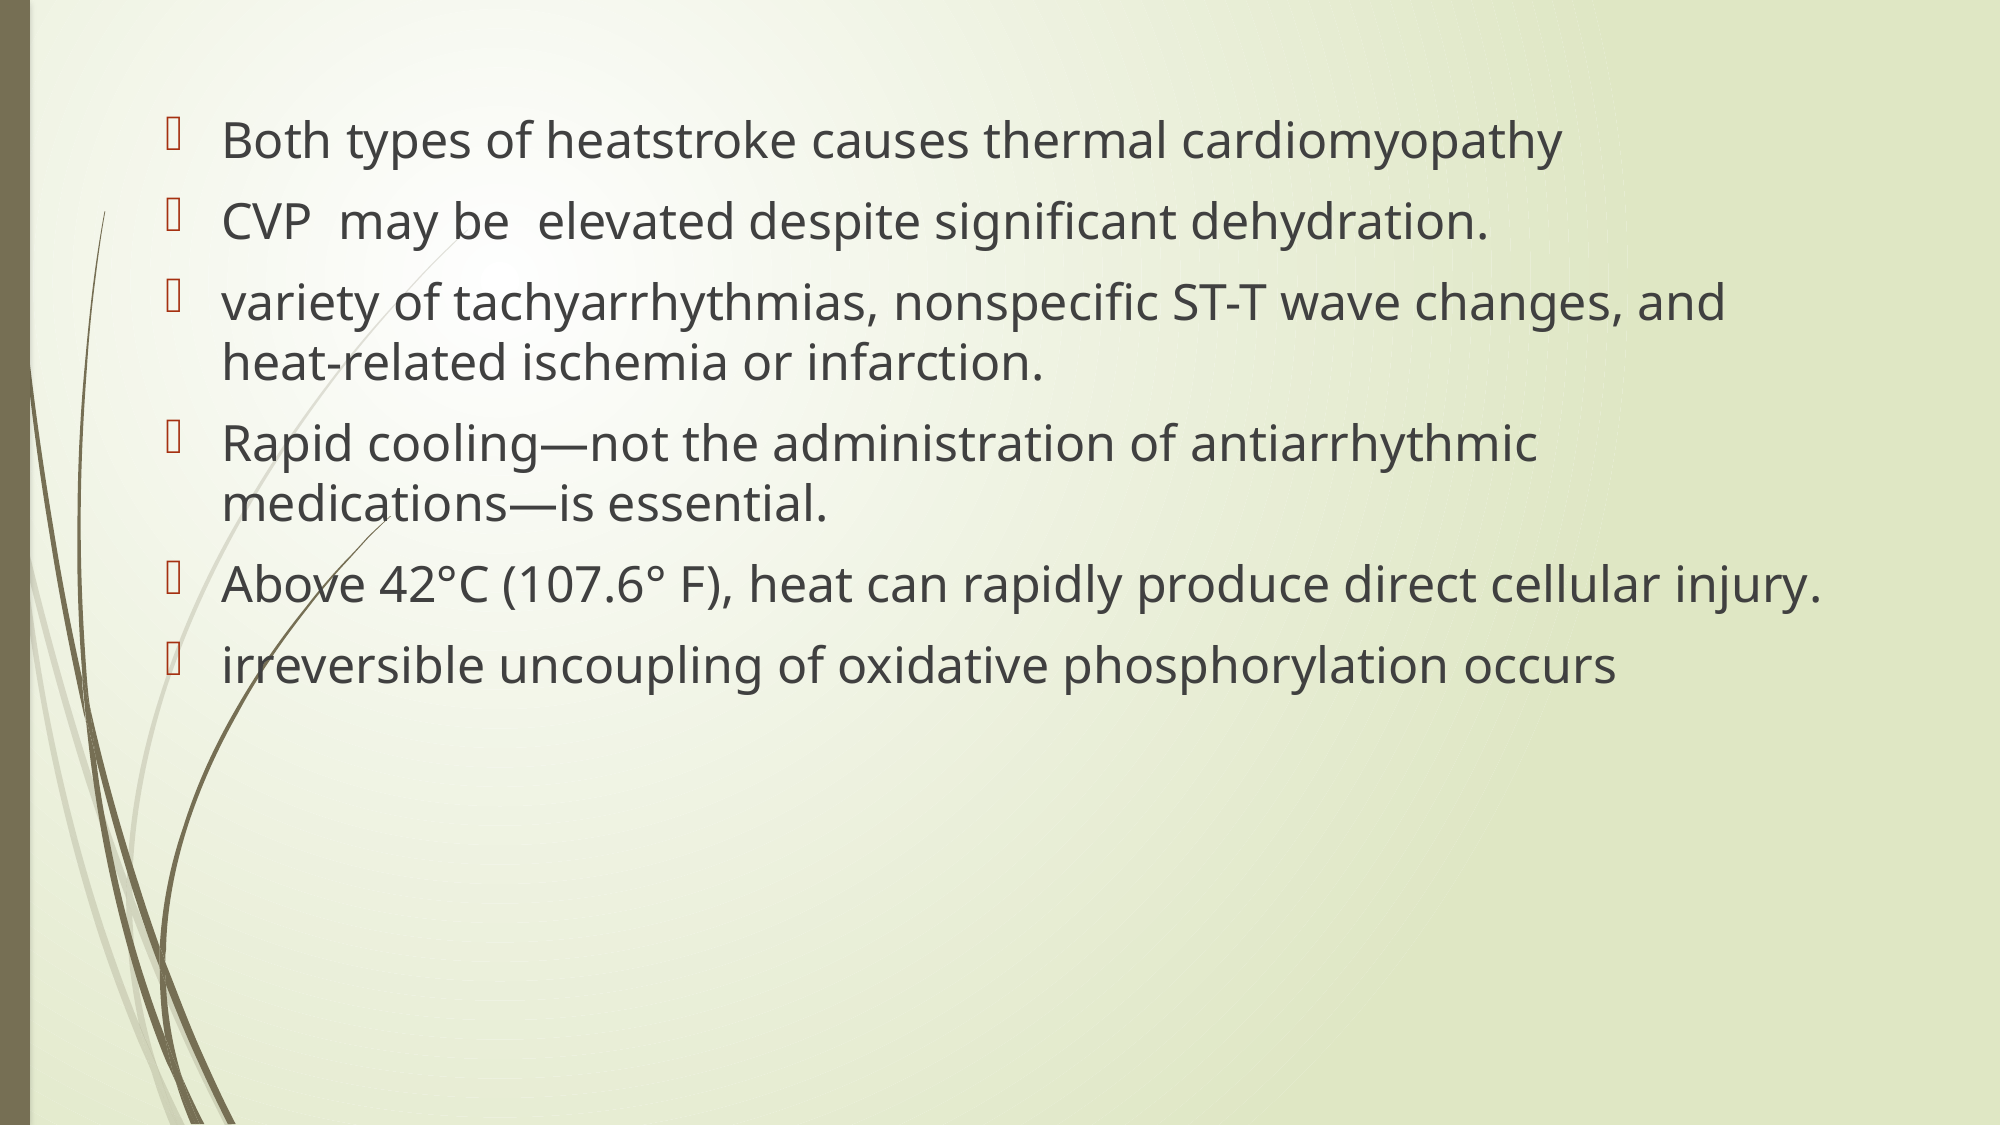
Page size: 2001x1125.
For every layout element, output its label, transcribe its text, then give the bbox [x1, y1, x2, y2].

list Both types of heatstroke causes thermal cardiomyopathy CVP may be elevated despite significant dehydration. variety of tachyarrhythmias, nonspecific ST-T wave changes, and heat-related ischemia or infarction. Rapid cooling—not the administration of antiarrhythmic medications—is essential. Above 42°C (107.6° F), heat can rapidly produce direct cellular injury. irreversible uncoupling of oxidative phosphorylation occurs [150, 101, 1851, 1071]
